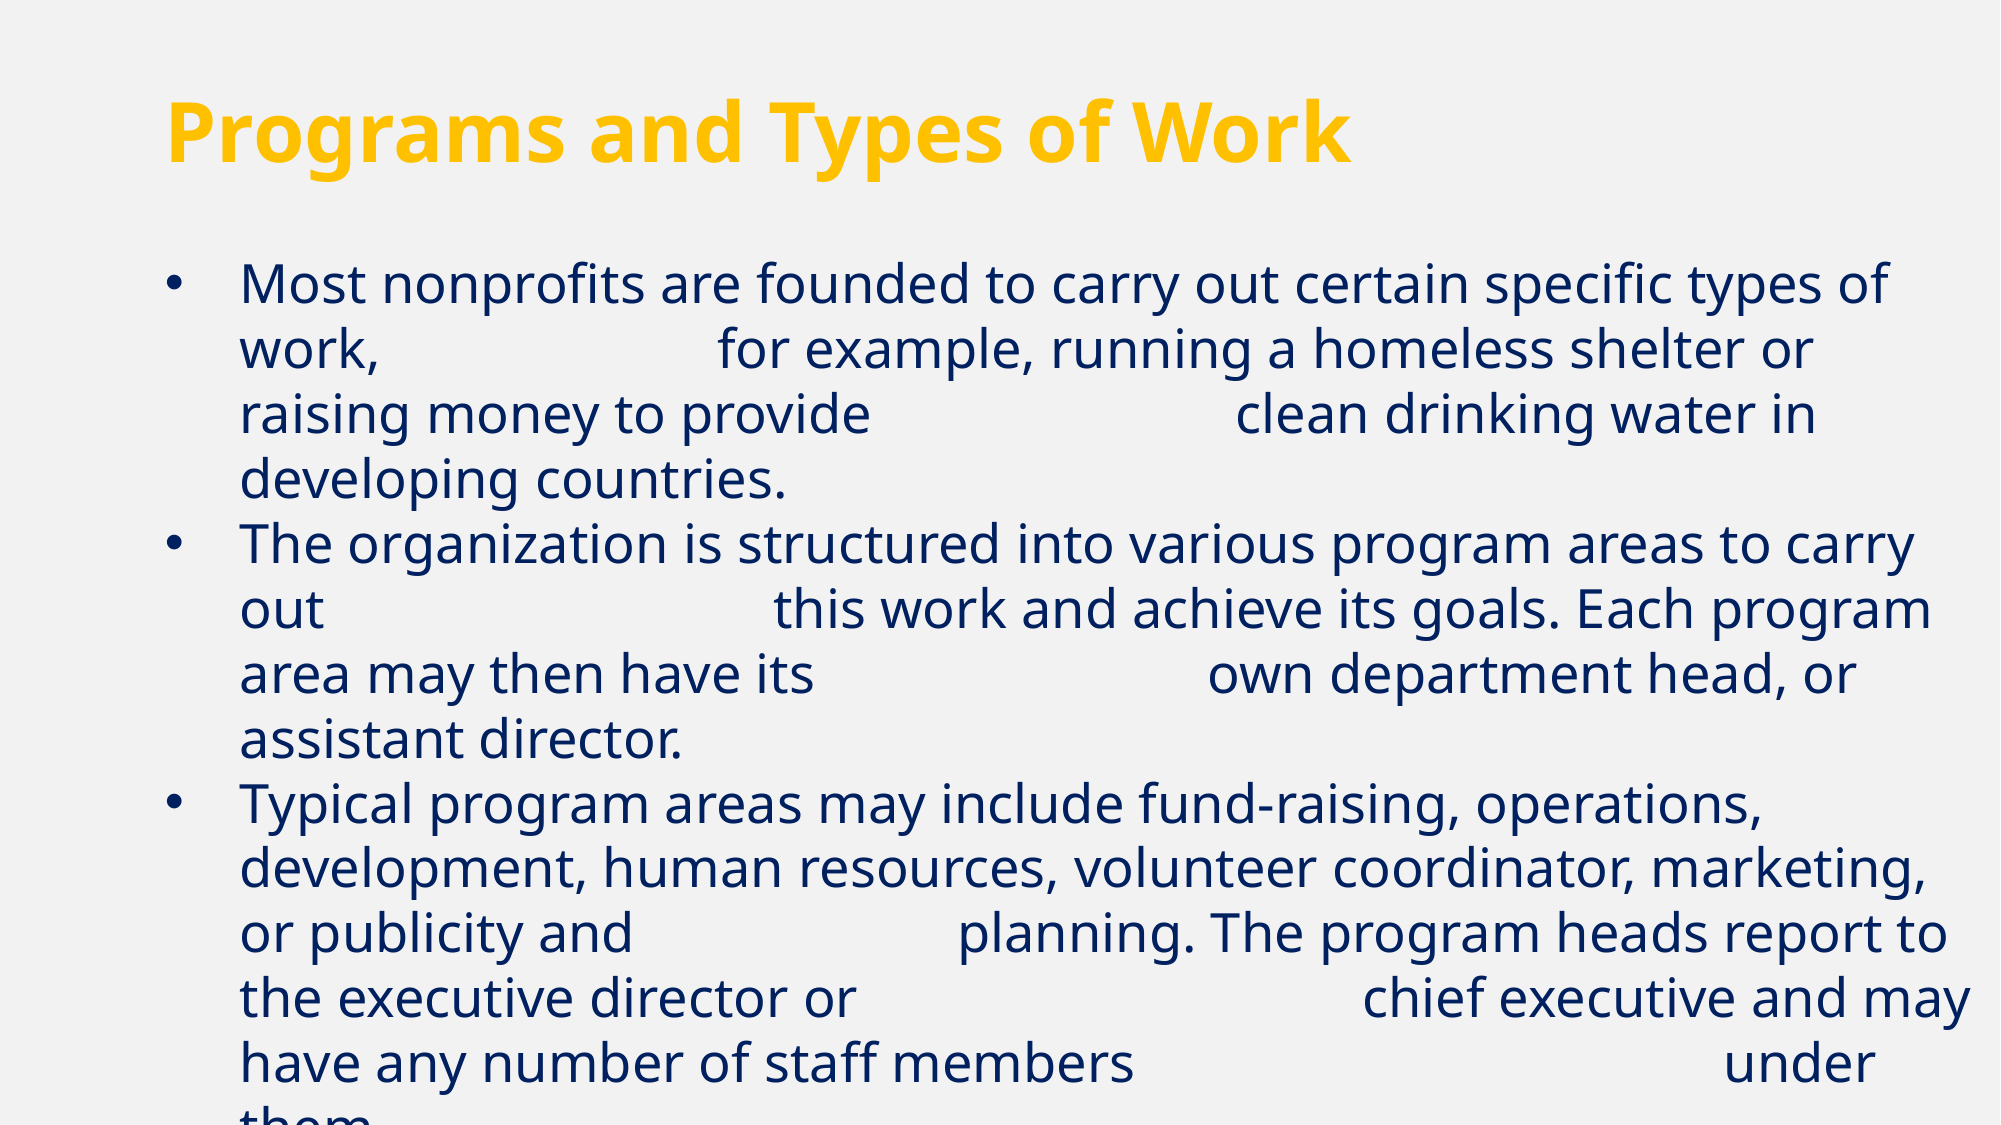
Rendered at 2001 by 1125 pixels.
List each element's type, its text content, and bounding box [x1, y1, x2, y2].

text_box Programs and Types of Work Most nonprofits are founded to carry out certain specific types of work, for example, running a homeless shelter or raising money to provide clean drinking water in developing countries. The organization is structured into various program areas to carry out this work and achieve its goals. Each program area may then have its own department head, or assistant director. Typical program areas may include fund-raising, operations, development, human resources, volunteer coordinator, marketing, or publicity and planning. The program heads report to the executive director or chief executive and may have any number of staff members under them. [0, 0, 2000, 1125]
